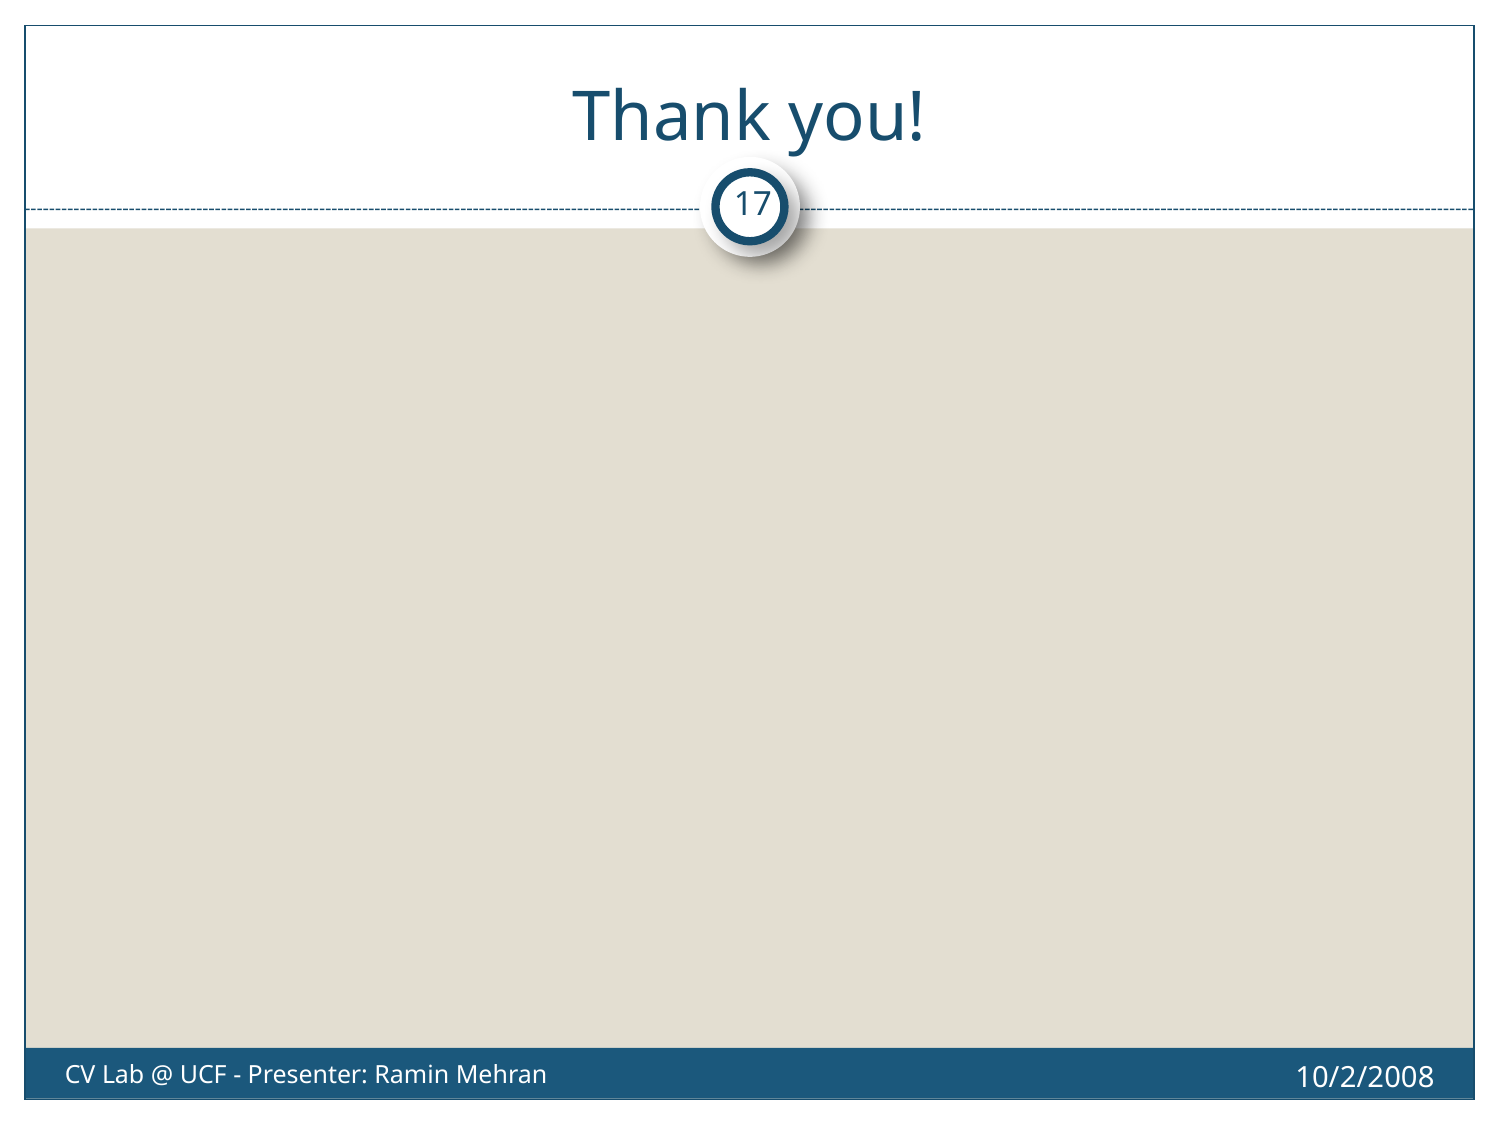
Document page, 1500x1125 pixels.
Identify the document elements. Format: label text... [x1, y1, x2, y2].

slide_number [950, 1050, 1450, 1111]
slide_number 17 [715, 168, 791, 241]
title Thank you! [49, 37, 1450, 162]
footer CV Lab @ UCF - Presenter: Ramin Mehran [50, 1051, 638, 1112]
